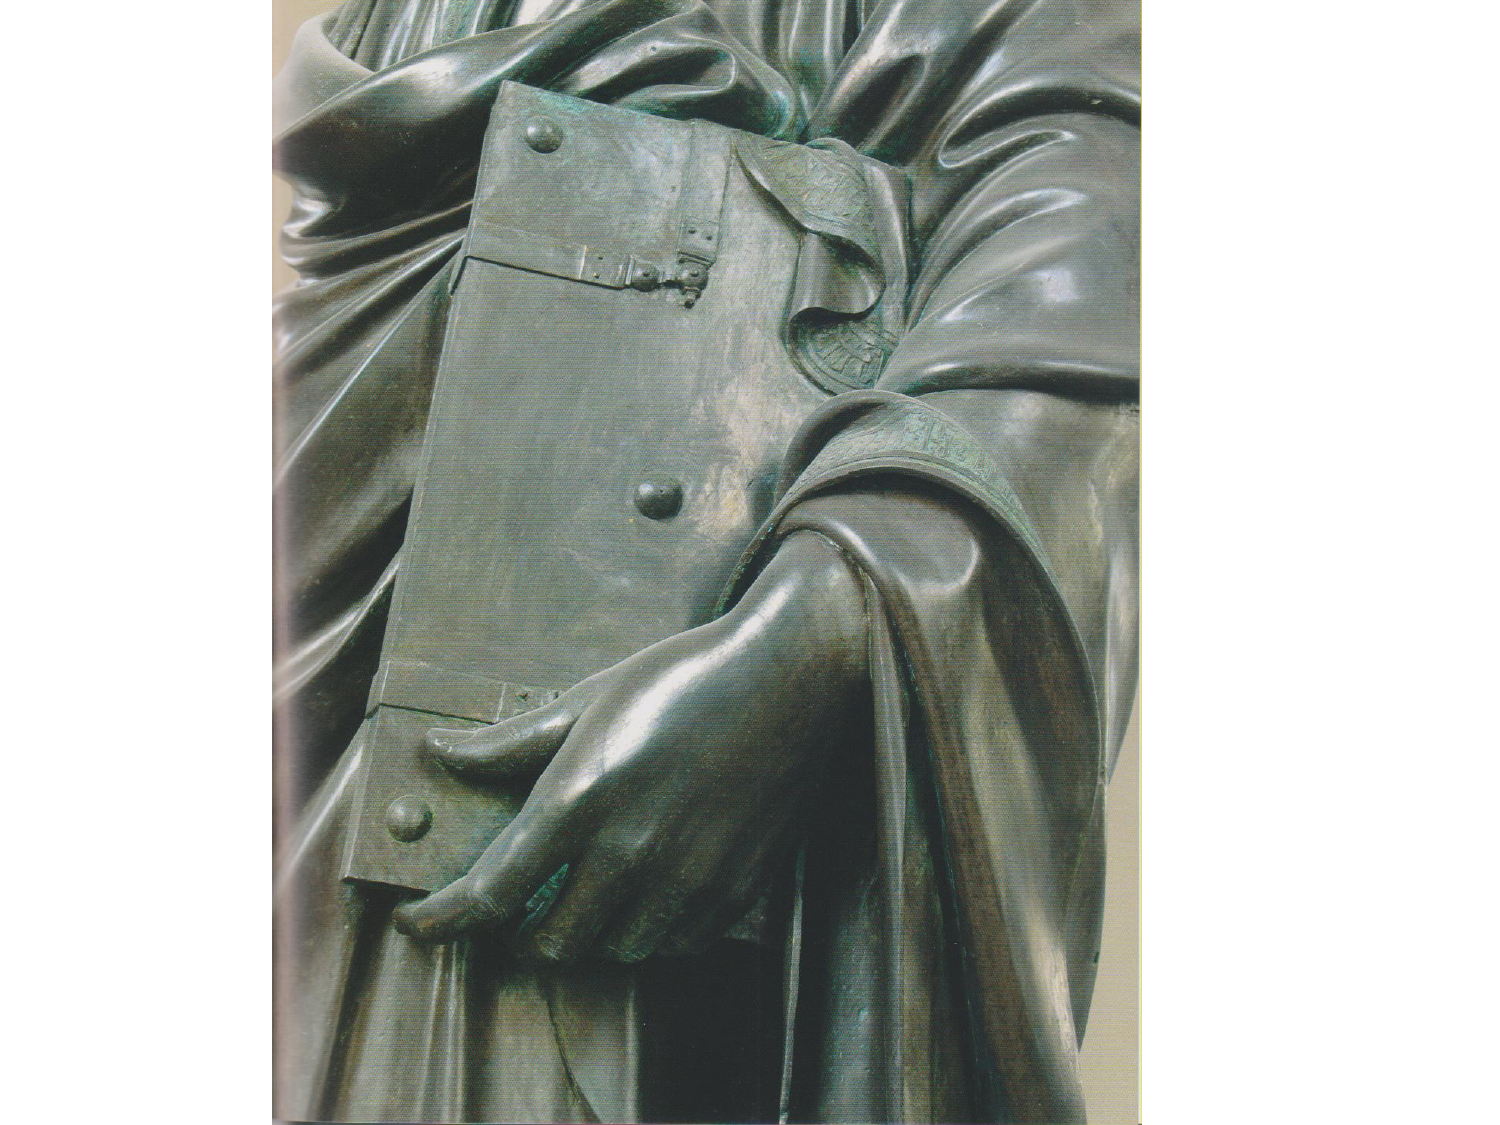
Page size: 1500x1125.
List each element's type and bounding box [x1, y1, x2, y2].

list [271, 0, 1142, 1125]
